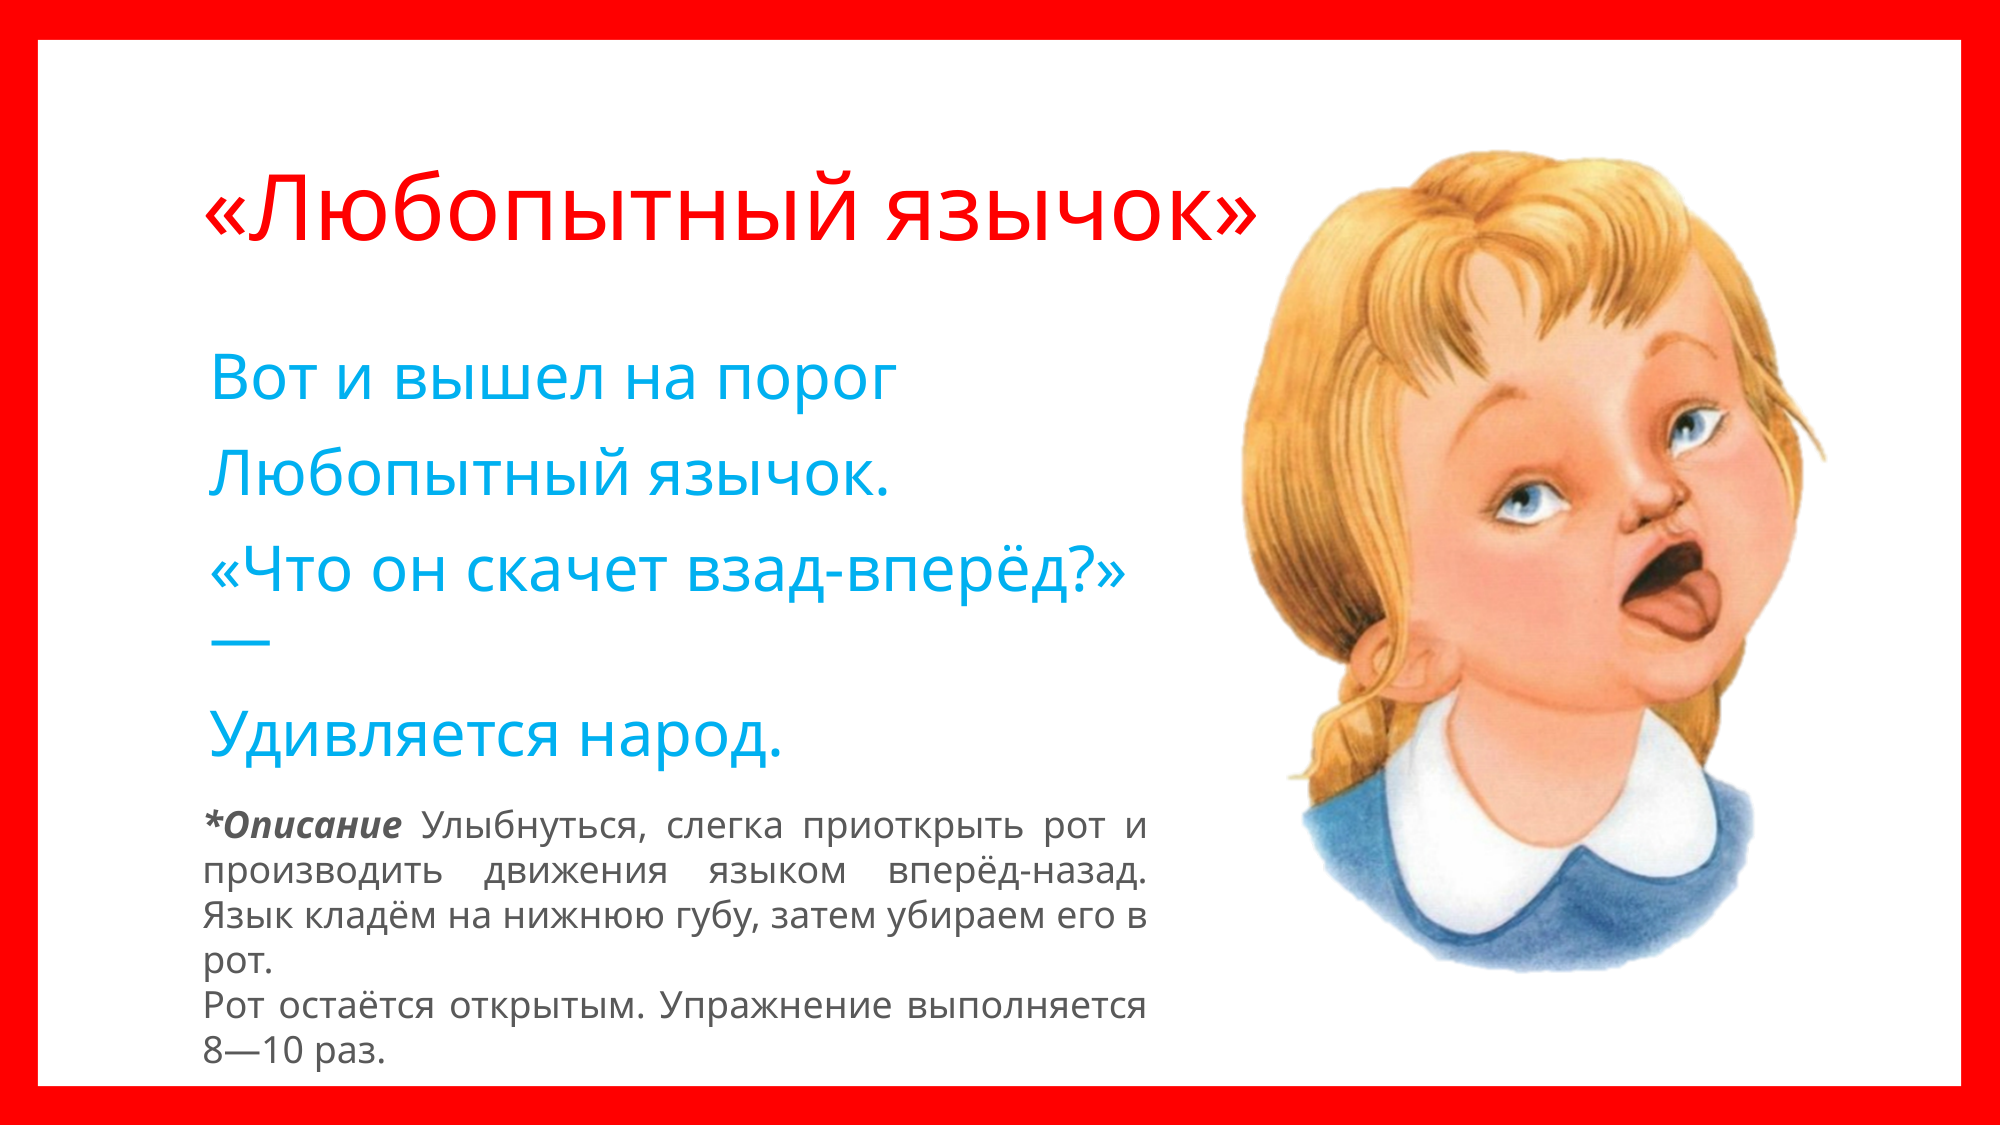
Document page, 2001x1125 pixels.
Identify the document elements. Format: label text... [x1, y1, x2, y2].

picture [936, 562, 946, 570]
title «Любопытный язычок» [187, 99, 1808, 323]
text_box *Описание Улыбнуться, слегка приоткрыть рот и производить движения языком вперёд-назад. Язык кладём на нижнюю губу, затем убираем его в рот. Рот остаётся открытым. Упражнение выполняется 8—10 раз. [187, 793, 1164, 1079]
picture [936, 115, 2000, 1002]
list Вот и вышел на порог Любопытный язычок. «Что он скачет взад-вперёд?» — Удивляется народ. [187, 337, 931, 780]
